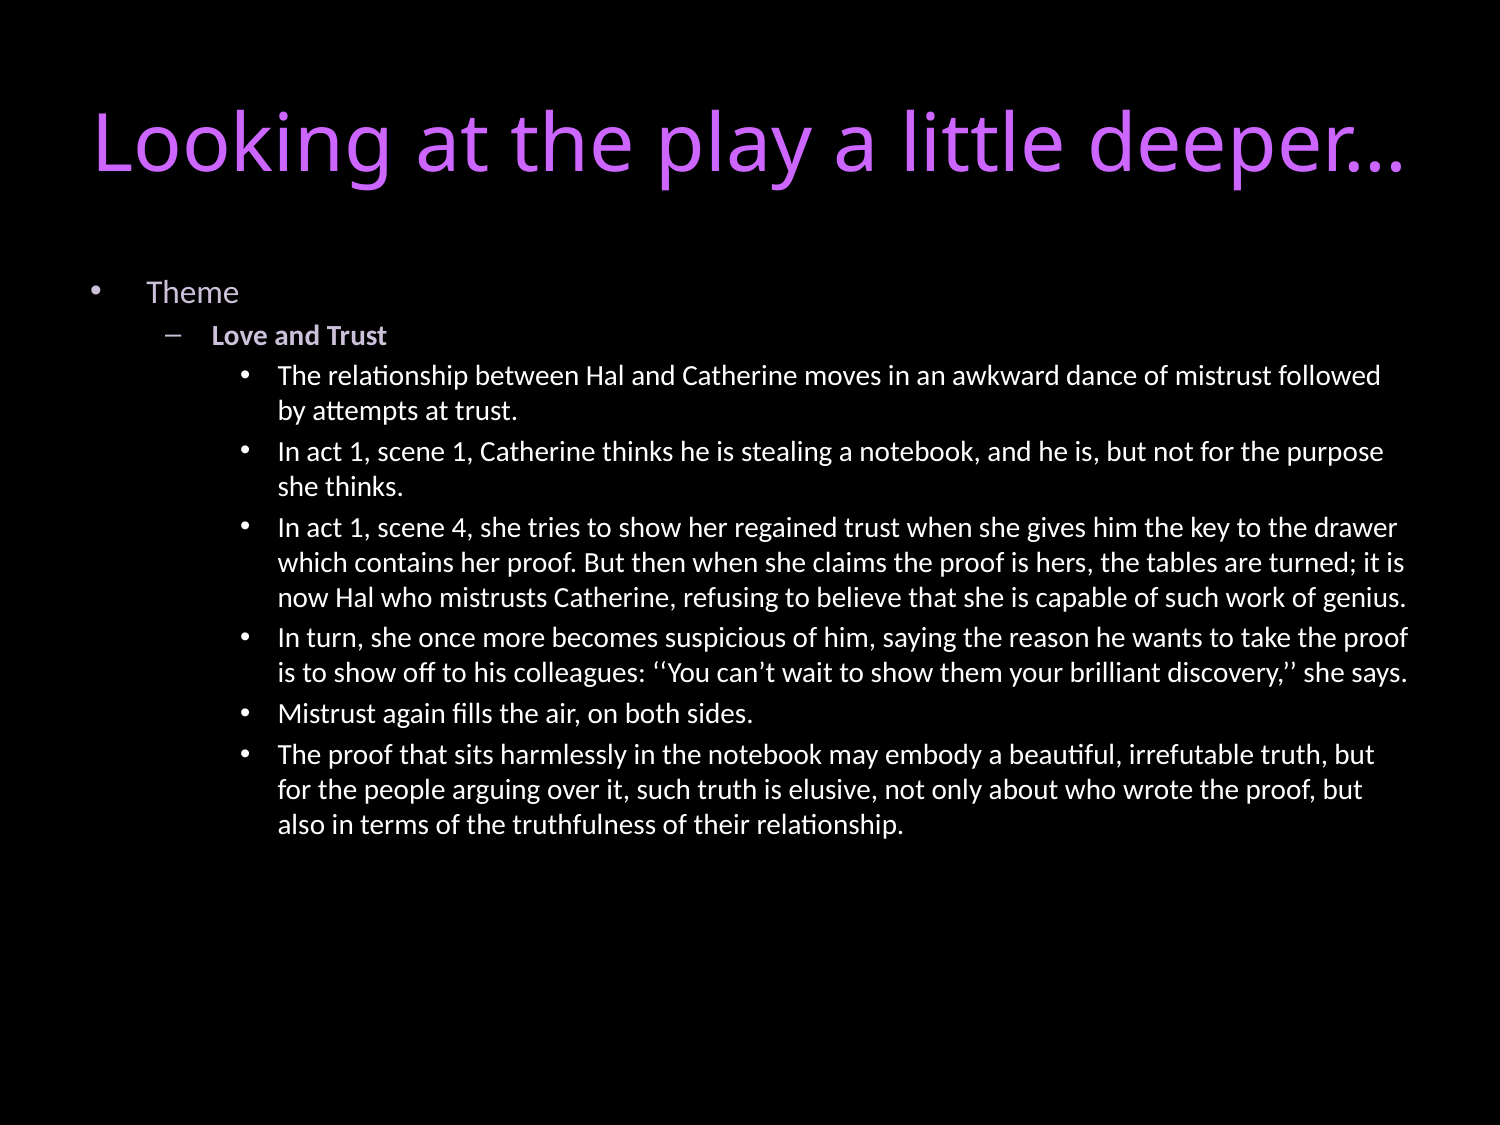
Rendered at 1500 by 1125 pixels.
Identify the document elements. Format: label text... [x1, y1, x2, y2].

list Theme Love and Trust The relationship between Hal and Catherine moves in an awkward dance of mistrust followed by attempts at trust. In act 1, scene 1, Catherine thinks he is stealing a notebook, and he is, but not for the purpose she thinks. In act 1, scene 4, she tries to show her regained trust when she gives him the key to the drawer which contains her proof. But then when she claims the proof is hers, the tables are turned; it is now Hal who mistrusts Catherine, refusing to believe that she is capable of such work of genius. In turn, she once more becomes suspicious of him, saying the reason he wants to take the proof is to show off to his colleagues: ‘‘You can’t wait to show them your brilliant discovery,’’ she says. Mistrust again fills the air, on both sides. The proof that sits harmlessly in the notebook may embody a beautiful, irrefutable truth, but for the people arguing over it, such truth is elusive, not only about who wrote the proof, but also in terms of the truthfulness of their relationship. [75, 262, 1425, 1005]
title Looking at the play a little deeper… [75, 45, 1425, 233]
